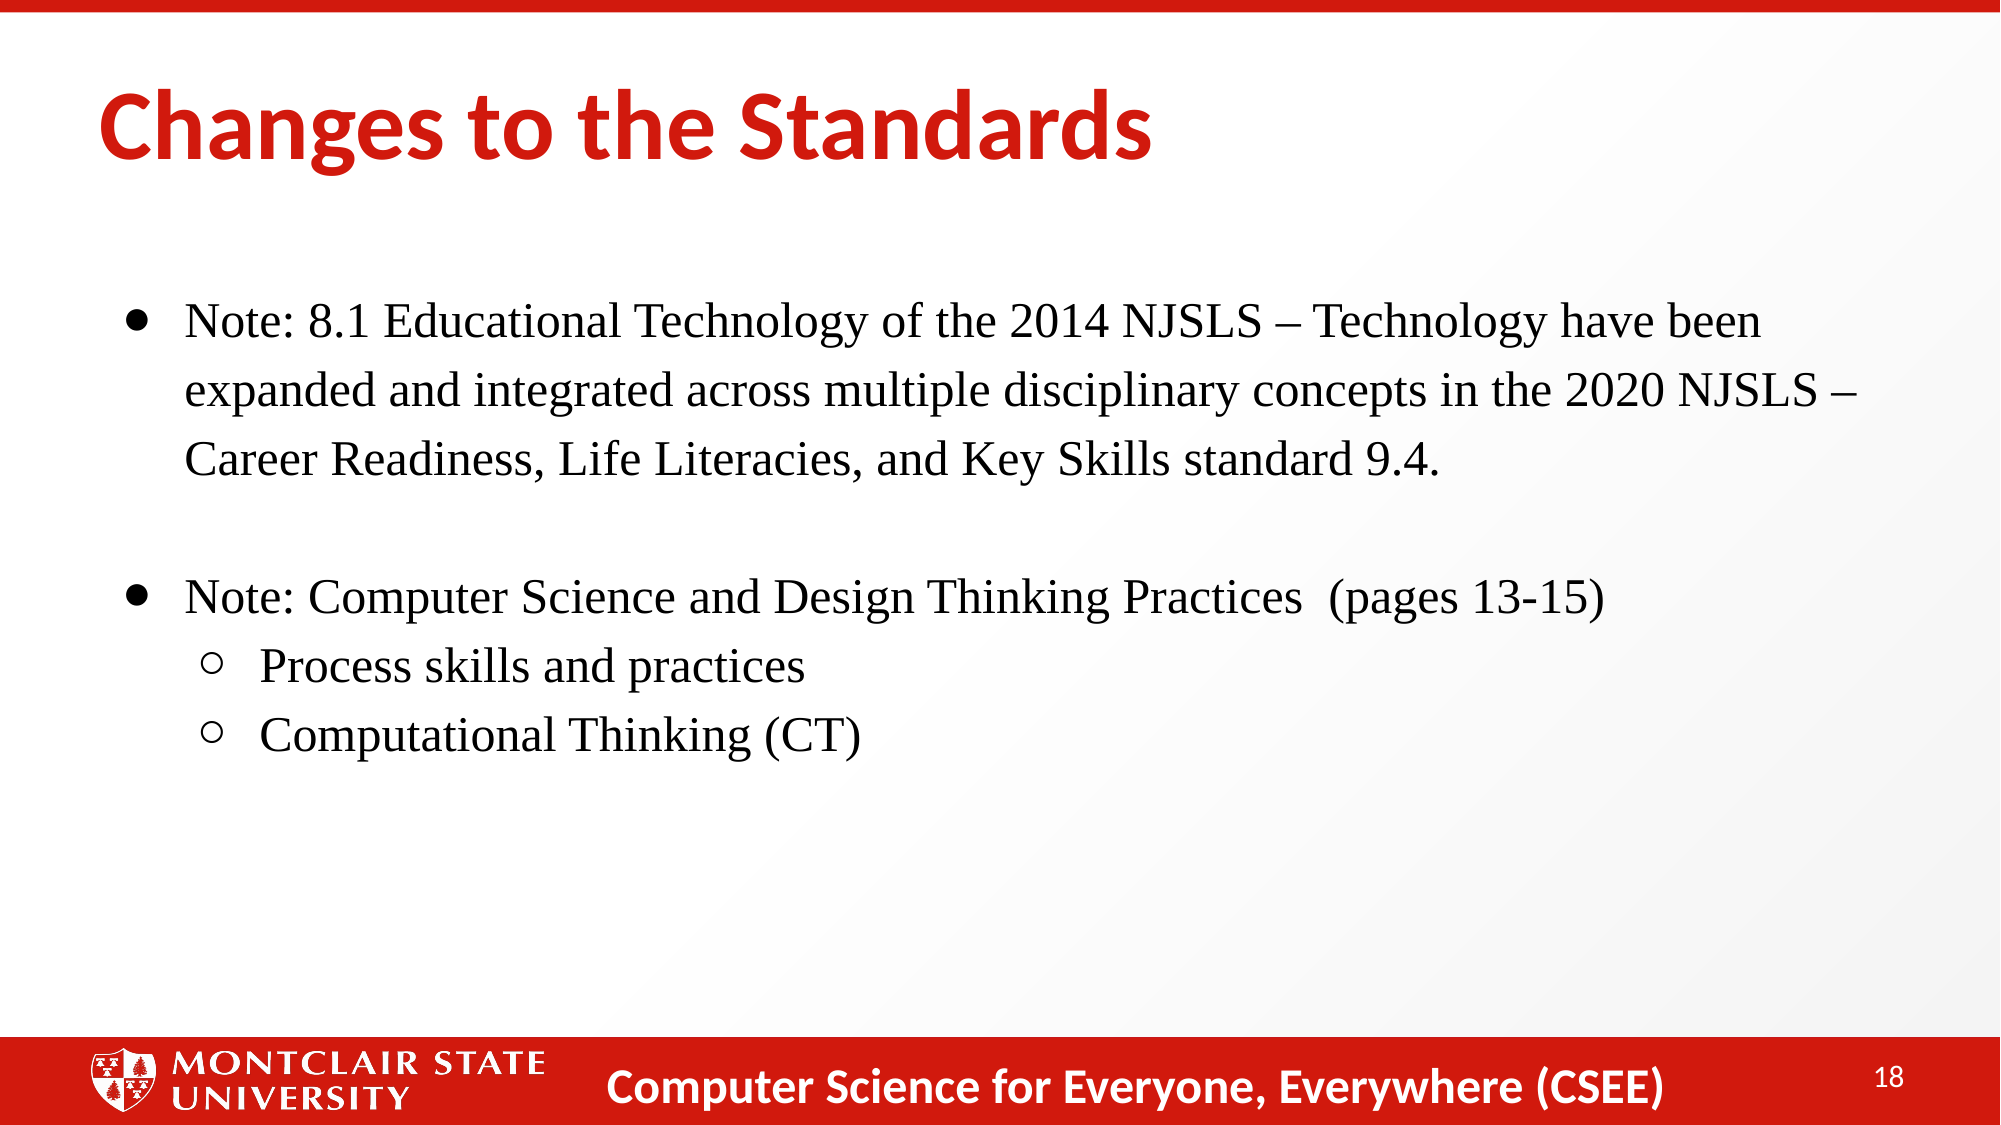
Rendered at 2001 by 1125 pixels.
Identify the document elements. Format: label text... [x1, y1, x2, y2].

text_box [0, 1037, 2000, 1125]
slide_number ‹#› [1868, 1056, 1911, 1094]
text_box [0, 0, 2000, 13]
text_box Computer Science for Everyone, Everywhere (CSEE) [589, 1046, 1843, 1112]
text_box Note: 8.1 Educational Technology of the 2014 NJSLS – Technology have been expanded and integrated across multiple disciplinary concepts in the 2020 NJSLS – Career Readiness, Life Literacies, and Key Skills standard 9.4. Note: Computer Science and Design Thinking Practices (pages 13-15) Process skills and practices Computational Thinking (CT) [94, 203, 1906, 915]
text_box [68, 1042, 555, 1120]
title Changes to the Standards [99, 60, 1809, 184]
